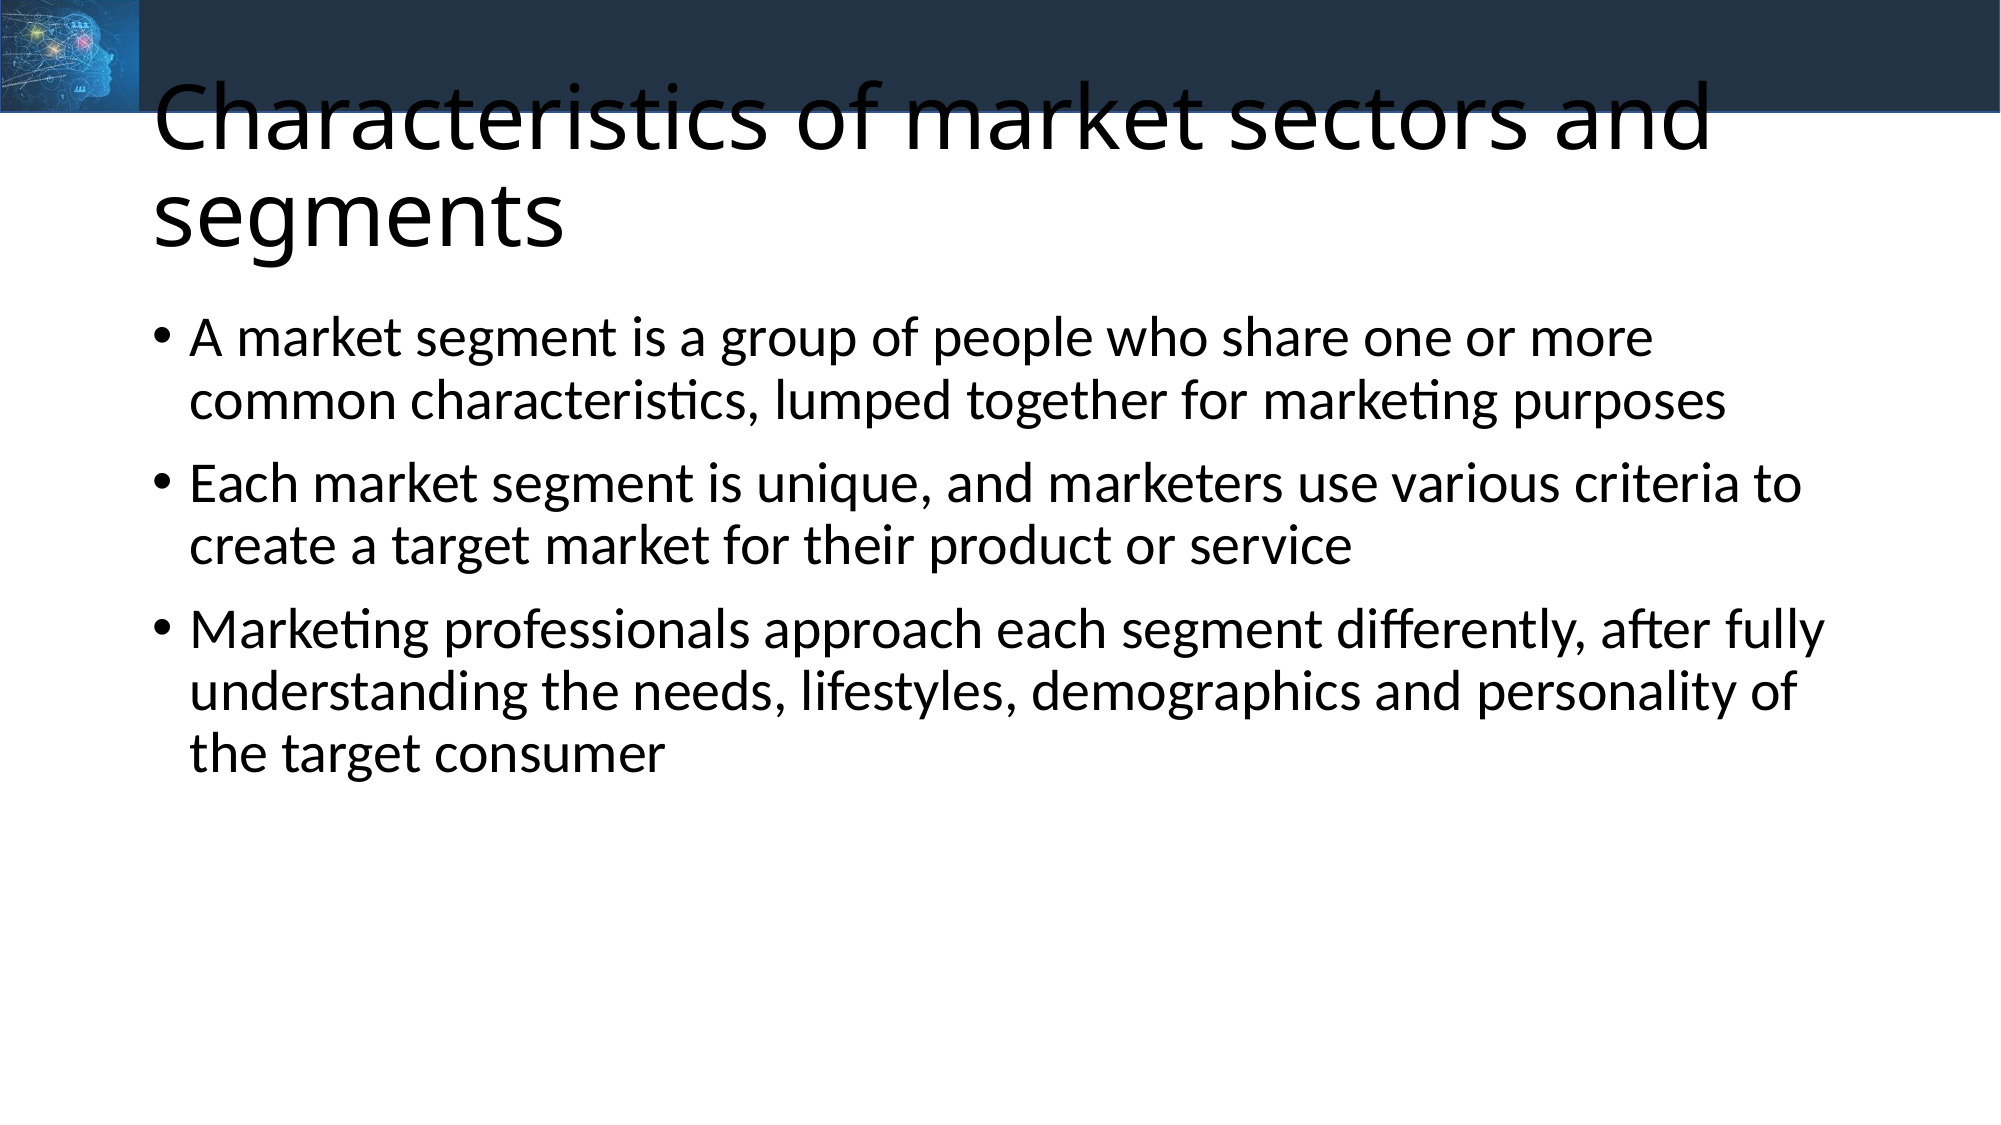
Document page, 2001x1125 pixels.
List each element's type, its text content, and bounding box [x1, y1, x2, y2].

picture [2, 0, 140, 111]
title Characteristics of market sectors and segments [137, 59, 1863, 278]
list A market segment is a group of people who share one or more common characteristics, lumped together for marketing purposes Each market segment is unique, and marketers use various criteria to create a target market for their product or service Marketing professionals approach each segment differently, after fully understanding the needs, lifestyles, demographics and personality of the target consumer [137, 299, 1863, 1014]
